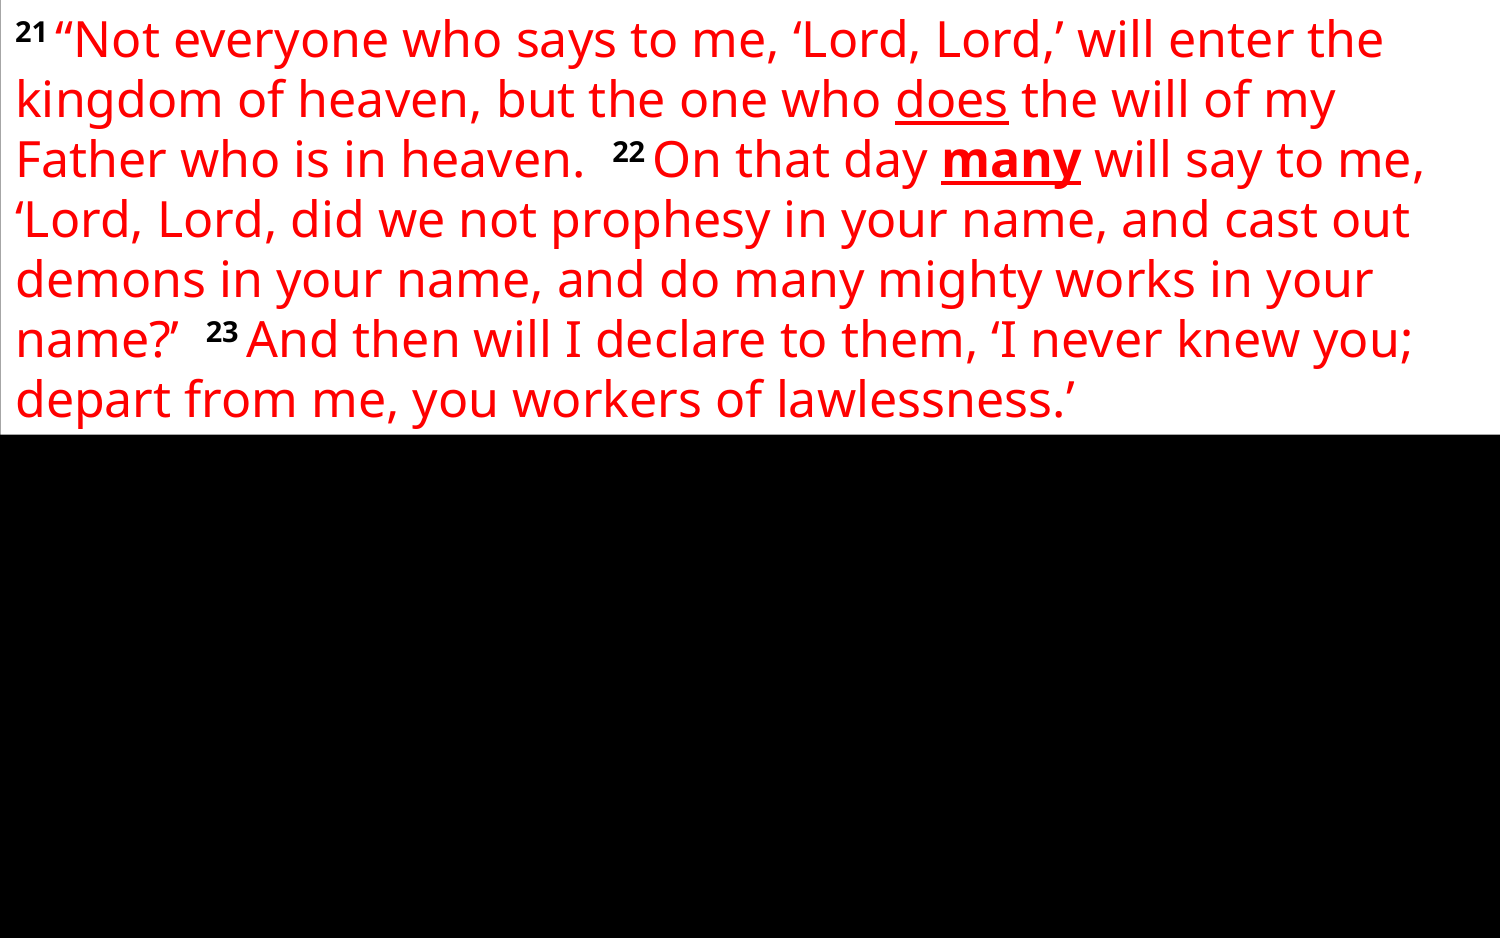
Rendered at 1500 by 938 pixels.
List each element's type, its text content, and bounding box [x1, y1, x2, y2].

text_box 21 “Not everyone who says to me, ‘Lord, Lord,’ will enter the kingdom of heaven, but the one who does the will of my Father who is in heaven. 22 On that day many will say to me, ‘Lord, Lord, did we not prophesy in your name, and cast out demons in your name, and do many mighty works in your name?’ 23 And then will I declare to them, ‘I never knew you; depart from me, you workers of lawlessness.’ [0, 0, 1500, 435]
